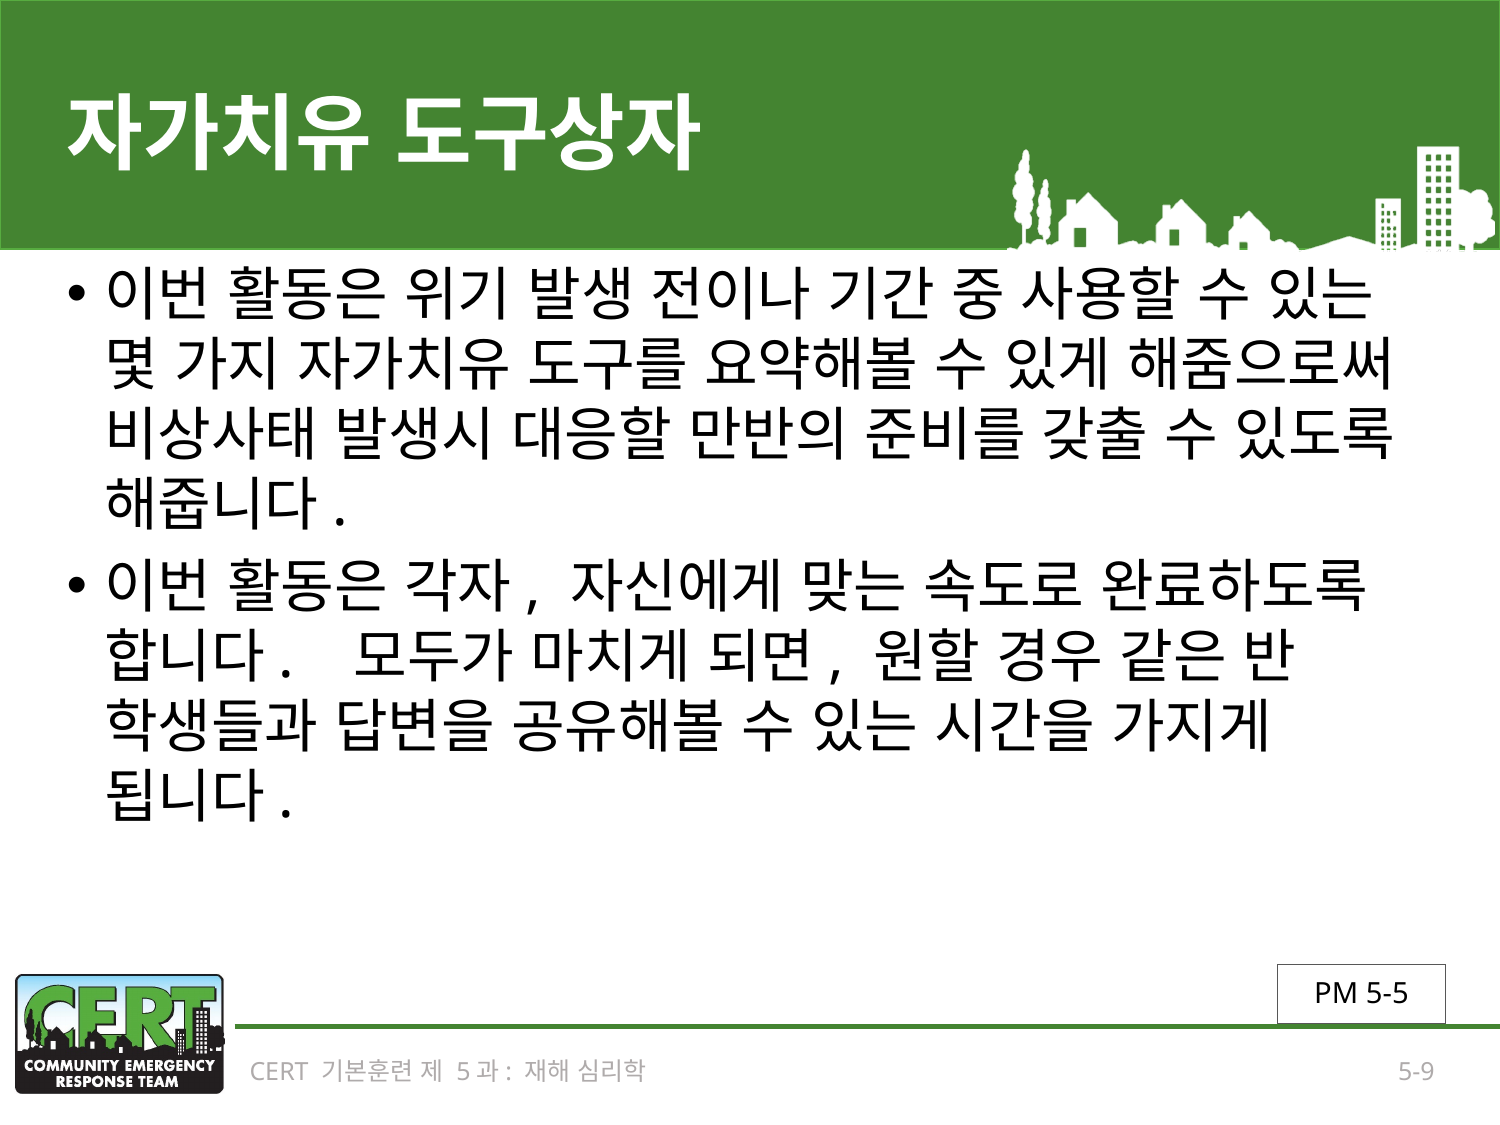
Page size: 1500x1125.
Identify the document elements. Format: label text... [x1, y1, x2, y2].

picture [14, 973, 225, 1094]
list PM 5-5 [1277, 964, 1446, 1024]
list 이번 활동은 위기 발생 전이나 기간 중 사용할 수 있는 몇 가지 자가치유 도구를 요약해볼 수 있게 해줌으로써 비상사태 발생시 대응할 만반의 준비를 갖출 수 있도록 해줍니다. 이번 활동은 각자, 자신에게 맞는 속도로 완료하도록 합니다. 모두가 마치게 되면, 원할 경우 같은 반 학생들과 답변을 공유해볼 수 있는 시간을 가지게 됩니다. [51, 249, 1449, 1034]
list CERT 기본훈련 제 5과: 재해 심리학 [234, 1047, 963, 1098]
picture [1004, 139, 1500, 252]
title 자가치유 도구상자 [51, 52, 1005, 220]
list 5-9 [1153, 1047, 1450, 1098]
